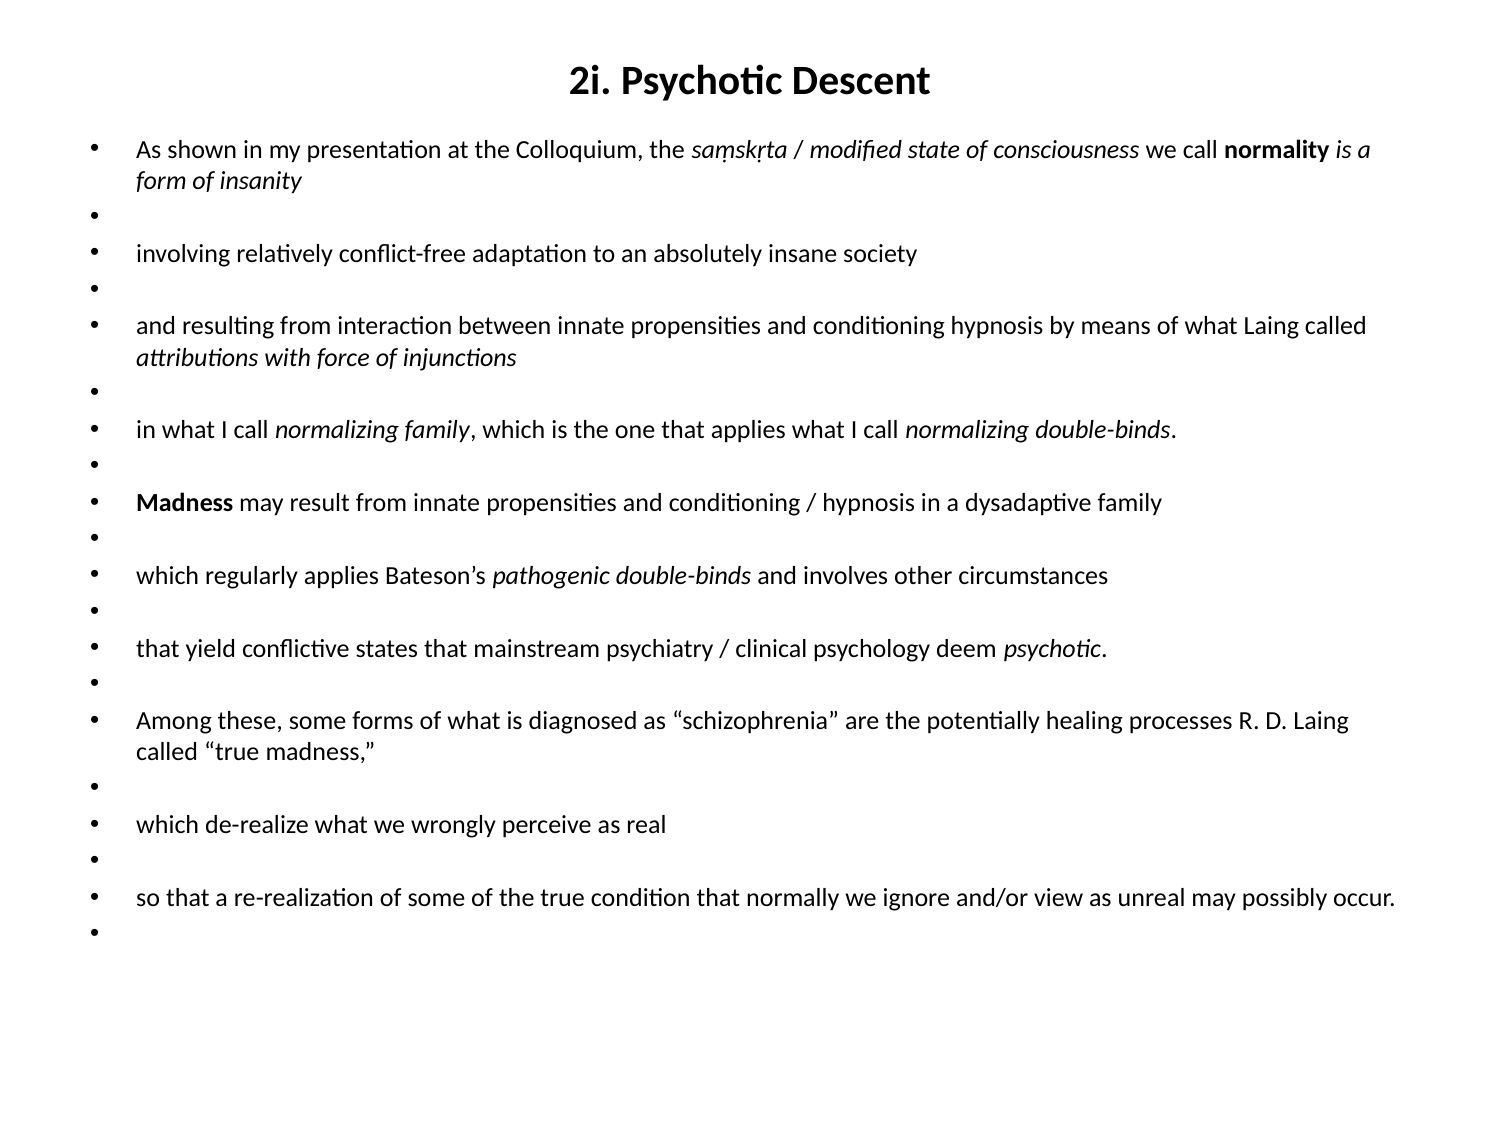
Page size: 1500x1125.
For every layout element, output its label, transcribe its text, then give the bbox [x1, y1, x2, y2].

title 2i. Psychotic Descent [75, 45, 1425, 124]
list As shown in my presentation at the Colloquium, the saṃskṛta / modified state of consciousness we call normality is a form of insanity involving relatively conflict-free adaptation to an absolutely insane society and resulting from interaction between innate propensities and conditioning hypnosis by means of what Laing called attributions with force of injunctions in what I call normalizing family, which is the one that applies what I call normalizing double-binds. Madness may result from innate propensities and conditioning / hypnosis in a dysadaptive family which regularly applies Bateson’s pathogenic double-binds and involves other circumstances that yield conflictive states that mainstream psychiatry / clinical psychology deem psychotic. Among these, some forms of what is diagnosed as “schizophrenia” are the potentially healing processes R. D. Laing called “true madness,” which de-realize what we wrongly perceive as real so that a re-realization of some of the true condition that normally we ignore and/or view as unreal may possibly occur. [75, 124, 1425, 1005]
